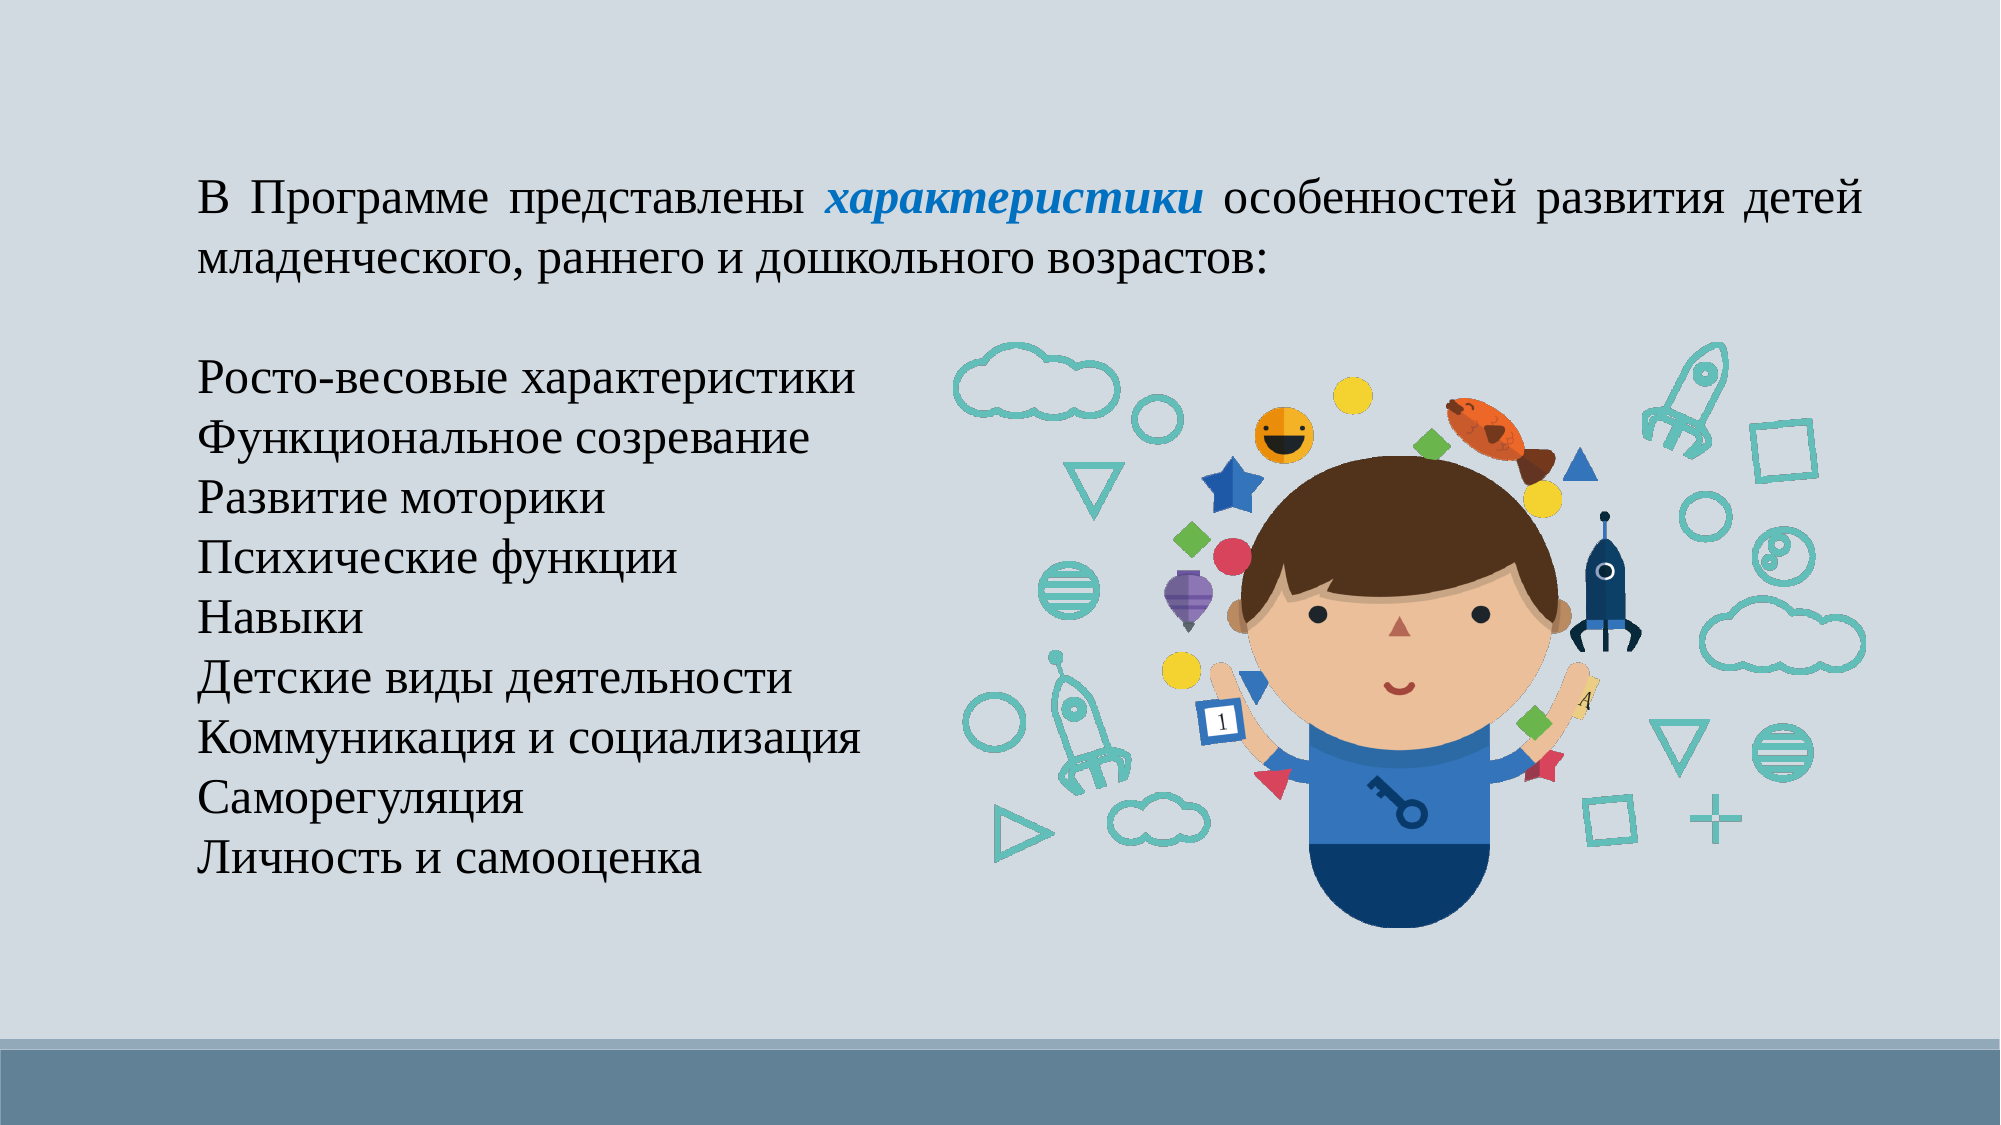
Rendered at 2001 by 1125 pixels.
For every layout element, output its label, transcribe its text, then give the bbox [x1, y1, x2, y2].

picture [952, 342, 1867, 928]
text_box В Программе представлены характеристики особенностей развития детей младенческого, раннего и дошкольного возрастов: Росто-весовые характеристики Функциональное созревание Развитие моторики Психические функции Навыки Детские виды деятельности Коммуникация и социализация Саморегуляция Личность и самооценка [107, 156, 1878, 891]
